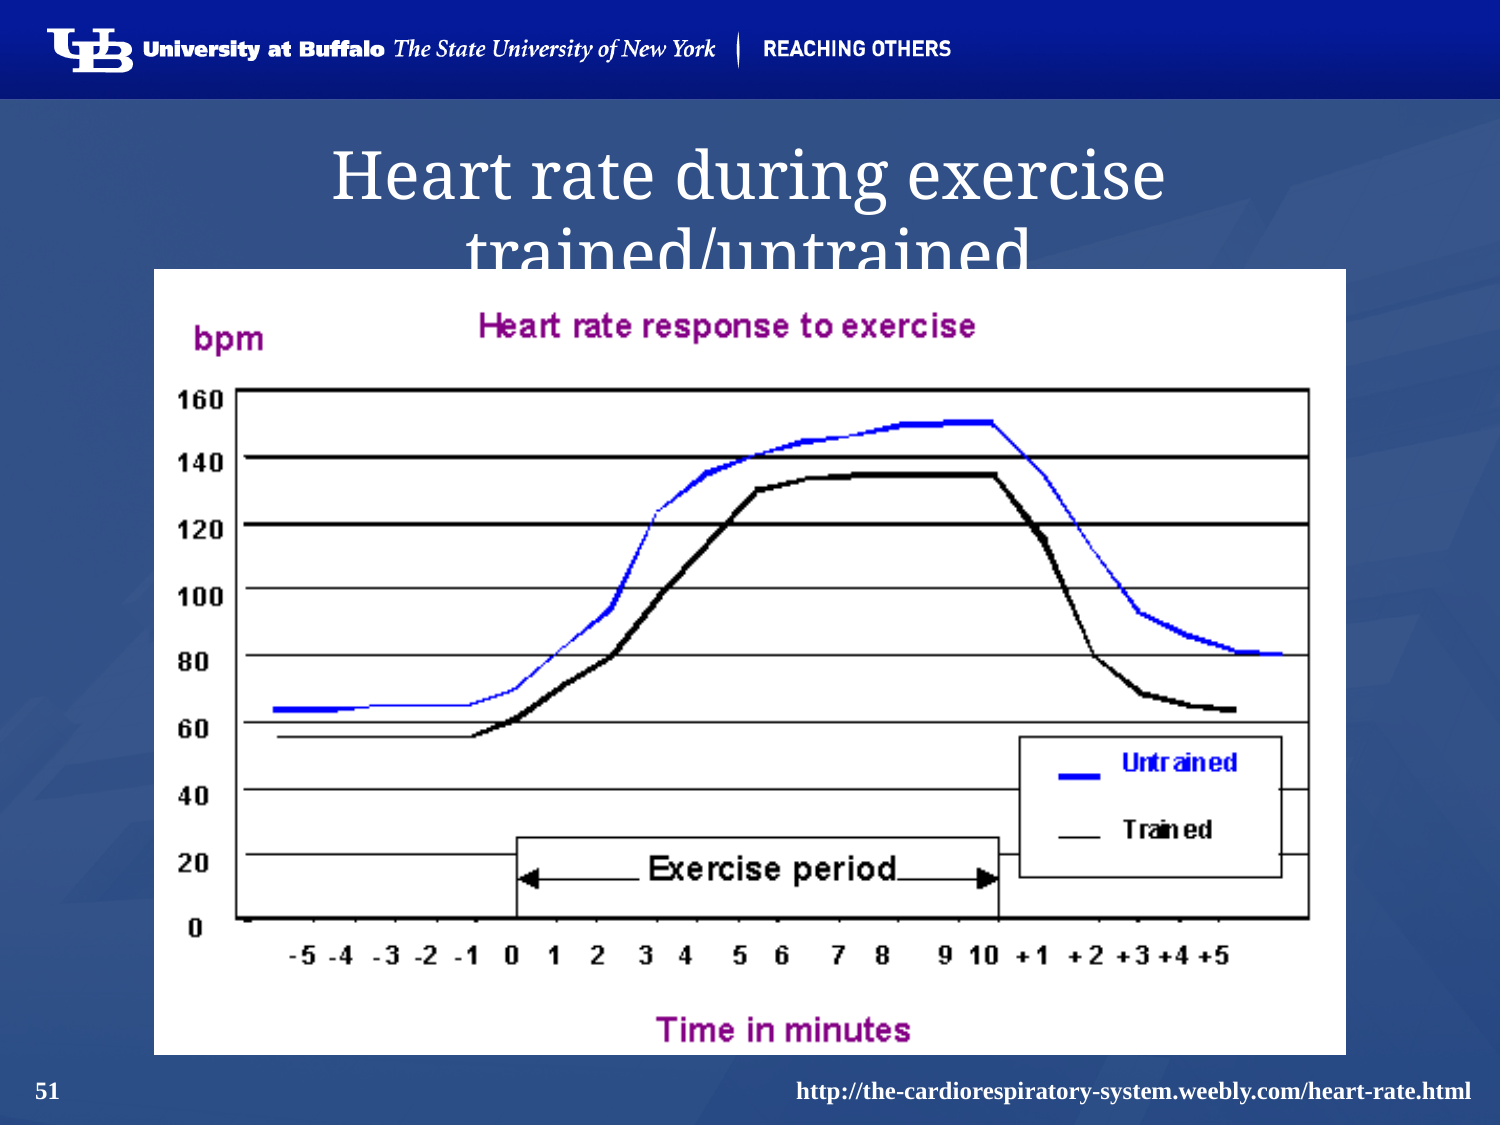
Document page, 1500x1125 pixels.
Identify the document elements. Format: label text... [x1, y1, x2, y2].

slide_number 51 [3, 1059, 75, 1120]
text_box http://the-cardiorespiratory-system.weebly.com/heart-rate.html [449, 1067, 1488, 1112]
picture [154, 268, 1346, 1055]
title Heart rate during exercise trained/untrained [37, 125, 1463, 250]
picture [0, 0, 1500, 99]
